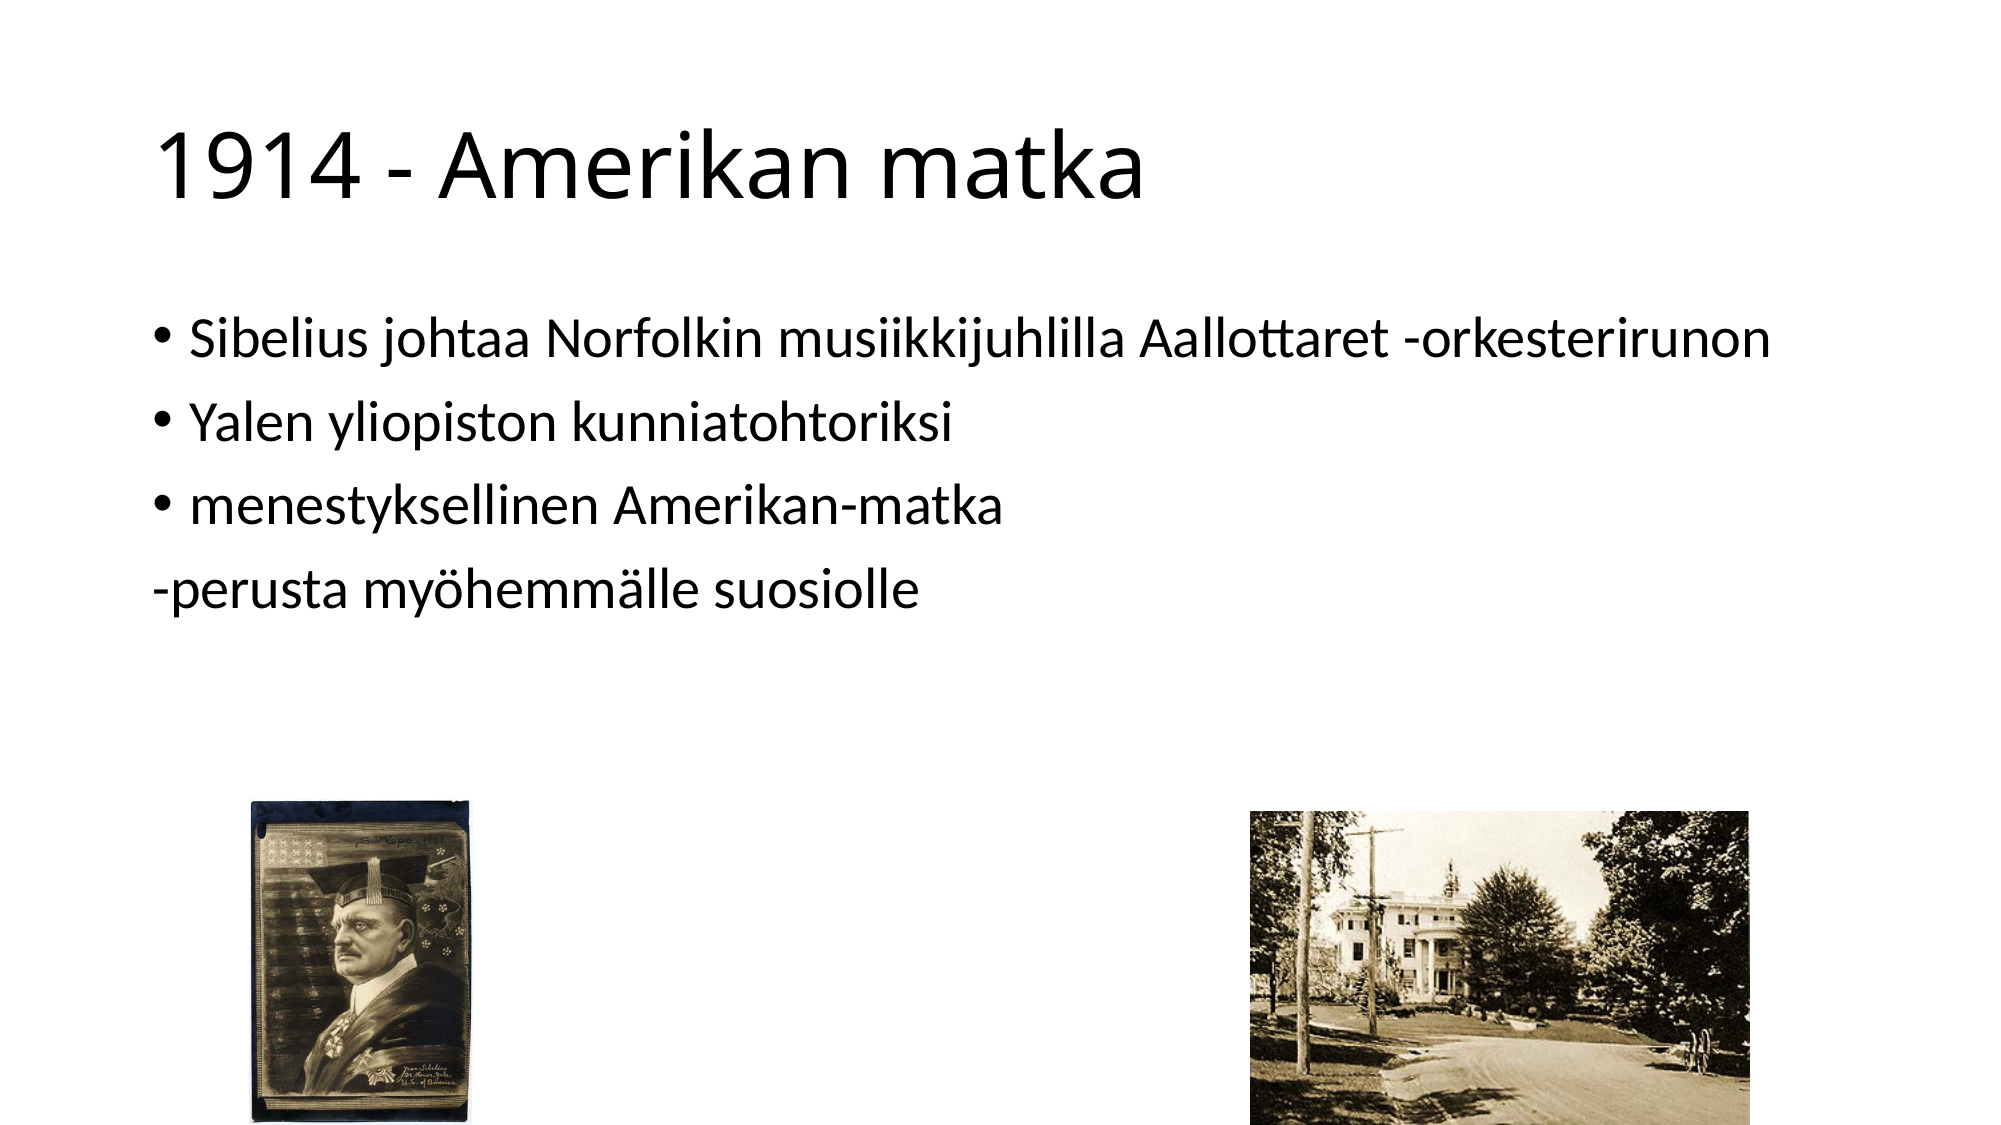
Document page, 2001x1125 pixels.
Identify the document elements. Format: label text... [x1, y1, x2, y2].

picture [249, 799, 473, 1125]
title 1914 - Amerikan matka [137, 59, 1863, 278]
picture [1249, 811, 1751, 1125]
list Sibelius johtaa Norfolkin musiikkijuhlilla Aallottaret -orkesterirunon Yalen yliopiston kunniatohtoriksi menestyksellinen Amerikan-matka -perusta myöhemmälle suosiolle [137, 299, 1863, 1014]
